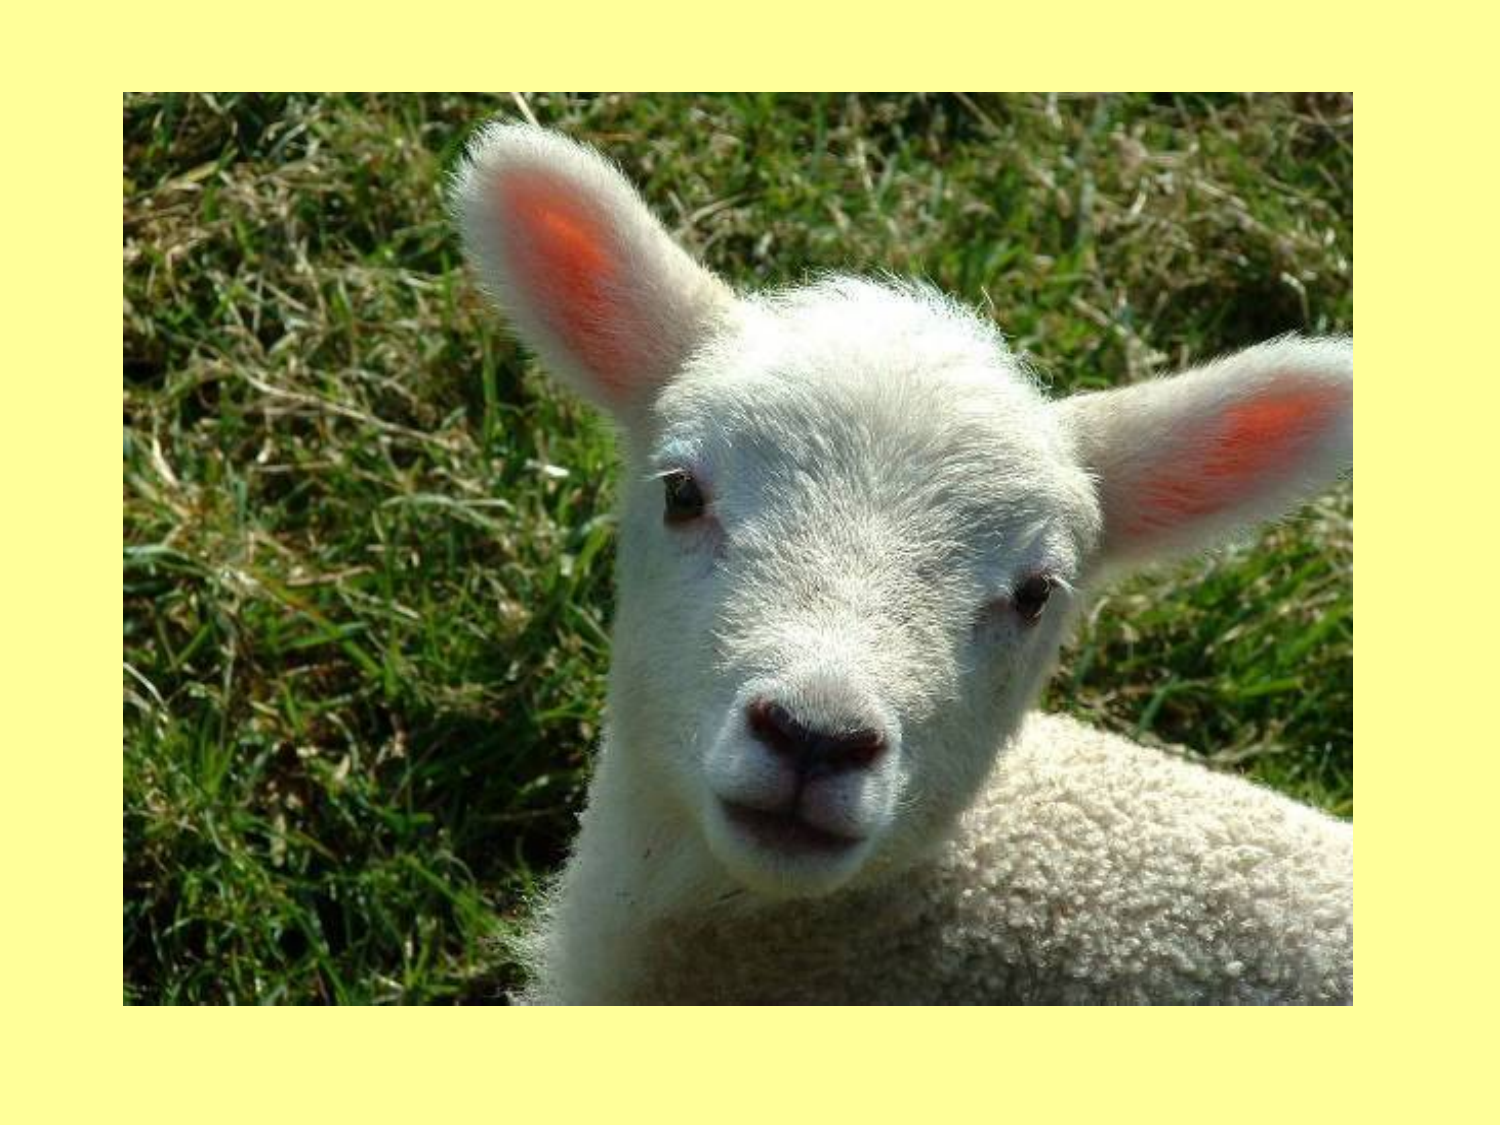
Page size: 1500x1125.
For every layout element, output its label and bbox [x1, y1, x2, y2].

picture [123, 92, 1353, 1006]
